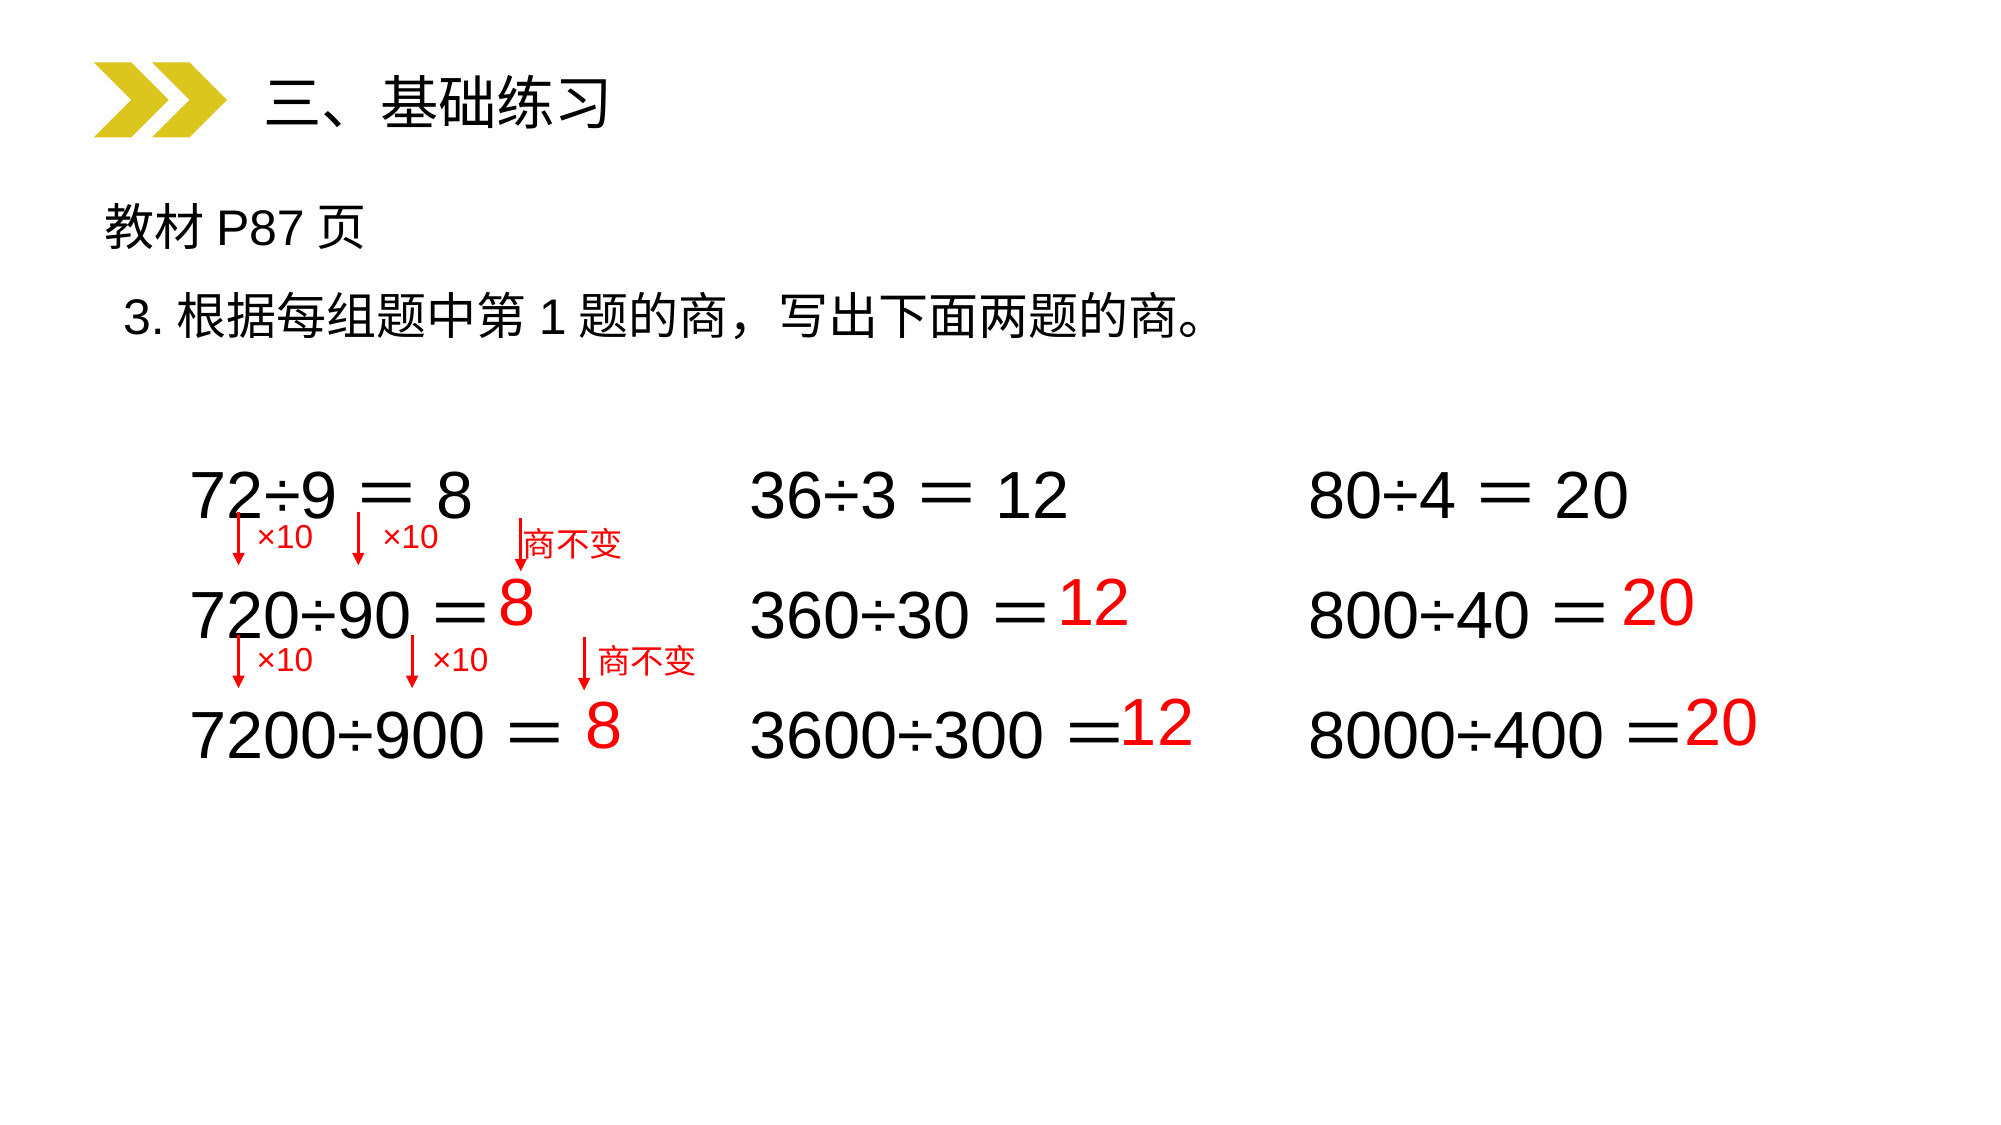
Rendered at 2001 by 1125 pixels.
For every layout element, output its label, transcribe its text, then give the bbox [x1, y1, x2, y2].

text_box ×10 [417, 630, 504, 686]
text_box 3.根据每组题中第1题的商，写出下面两题的商。 [108, 276, 1841, 352]
text_box 商不变 [582, 633, 713, 688]
text_box 12 [1105, 671, 1232, 767]
text_box ×10 [367, 507, 454, 563]
text_box ×10 [241, 507, 329, 563]
text_box 8 [570, 674, 697, 770]
text_box 商不变 [508, 515, 638, 571]
text_box 20 [1669, 671, 1796, 767]
text_box 三、基础练习 [248, 66, 1088, 137]
text_box 36÷3＝12 360÷30＝ 3600÷300＝ [734, 404, 1293, 779]
text_box 教材P87页 [89, 187, 382, 263]
text_box 20 [1606, 551, 1733, 646]
text_box 80÷4＝20 800÷40＝ 8000÷400＝ [1293, 404, 1890, 779]
text_box 8 [483, 551, 610, 646]
text_box ×10 [241, 630, 329, 686]
text_box 12 [1042, 551, 1169, 646]
text_box 72÷9＝8 720÷90＝ 7200÷900＝ [175, 404, 734, 779]
